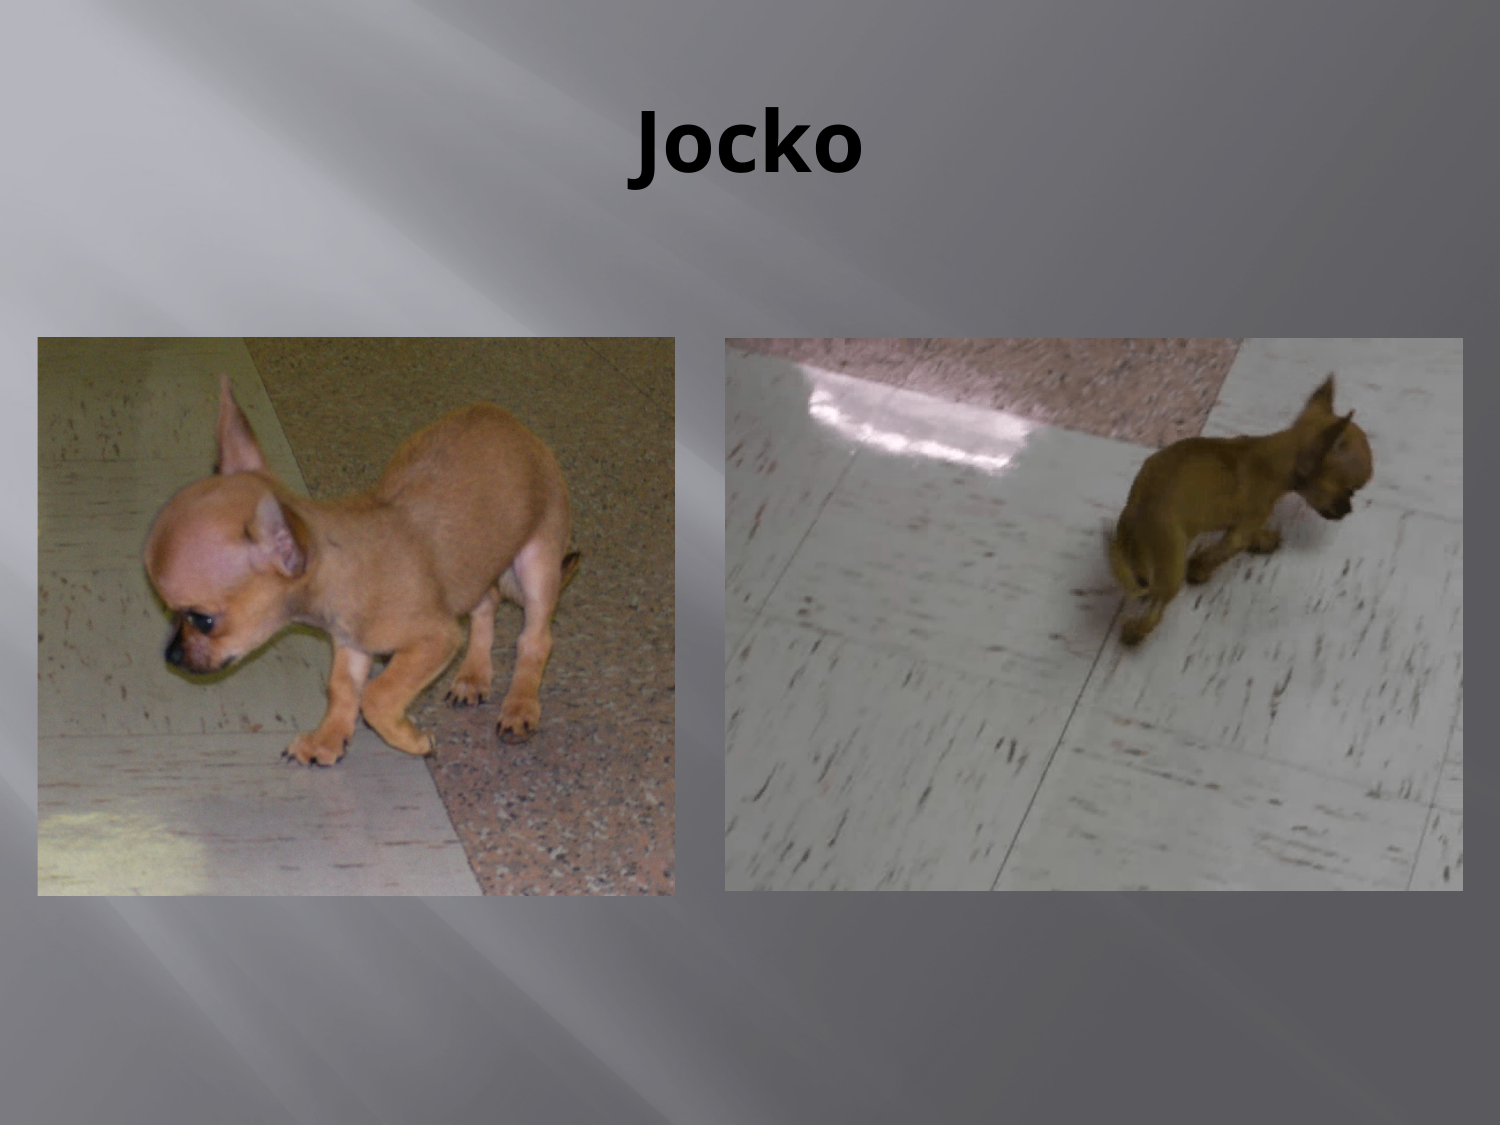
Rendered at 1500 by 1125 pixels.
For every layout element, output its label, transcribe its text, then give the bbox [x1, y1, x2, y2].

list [37, 337, 676, 896]
title Jocko [75, 45, 1425, 233]
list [724, 337, 1464, 892]
